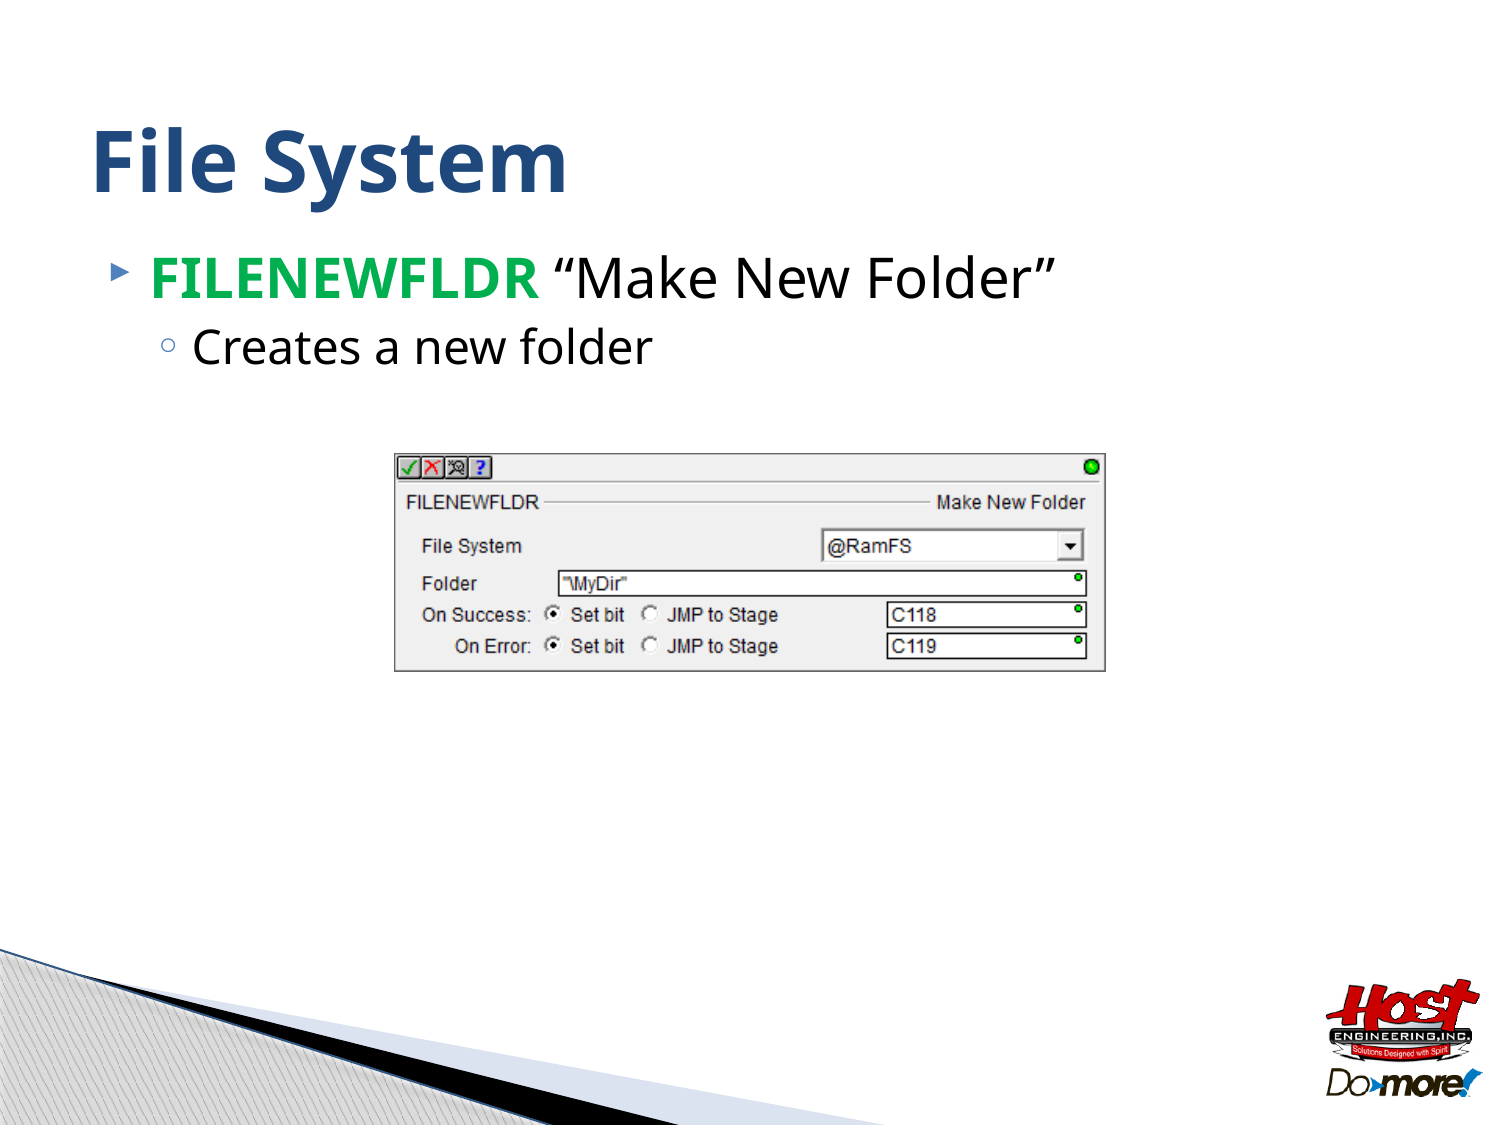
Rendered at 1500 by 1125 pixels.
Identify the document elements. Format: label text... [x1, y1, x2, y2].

list FILENEWFLDR “Make New Folder” Creates a new folder [75, 235, 1425, 1013]
picture [394, 452, 1106, 673]
title File System [75, 99, 1425, 235]
picture [1321, 975, 1484, 1100]
